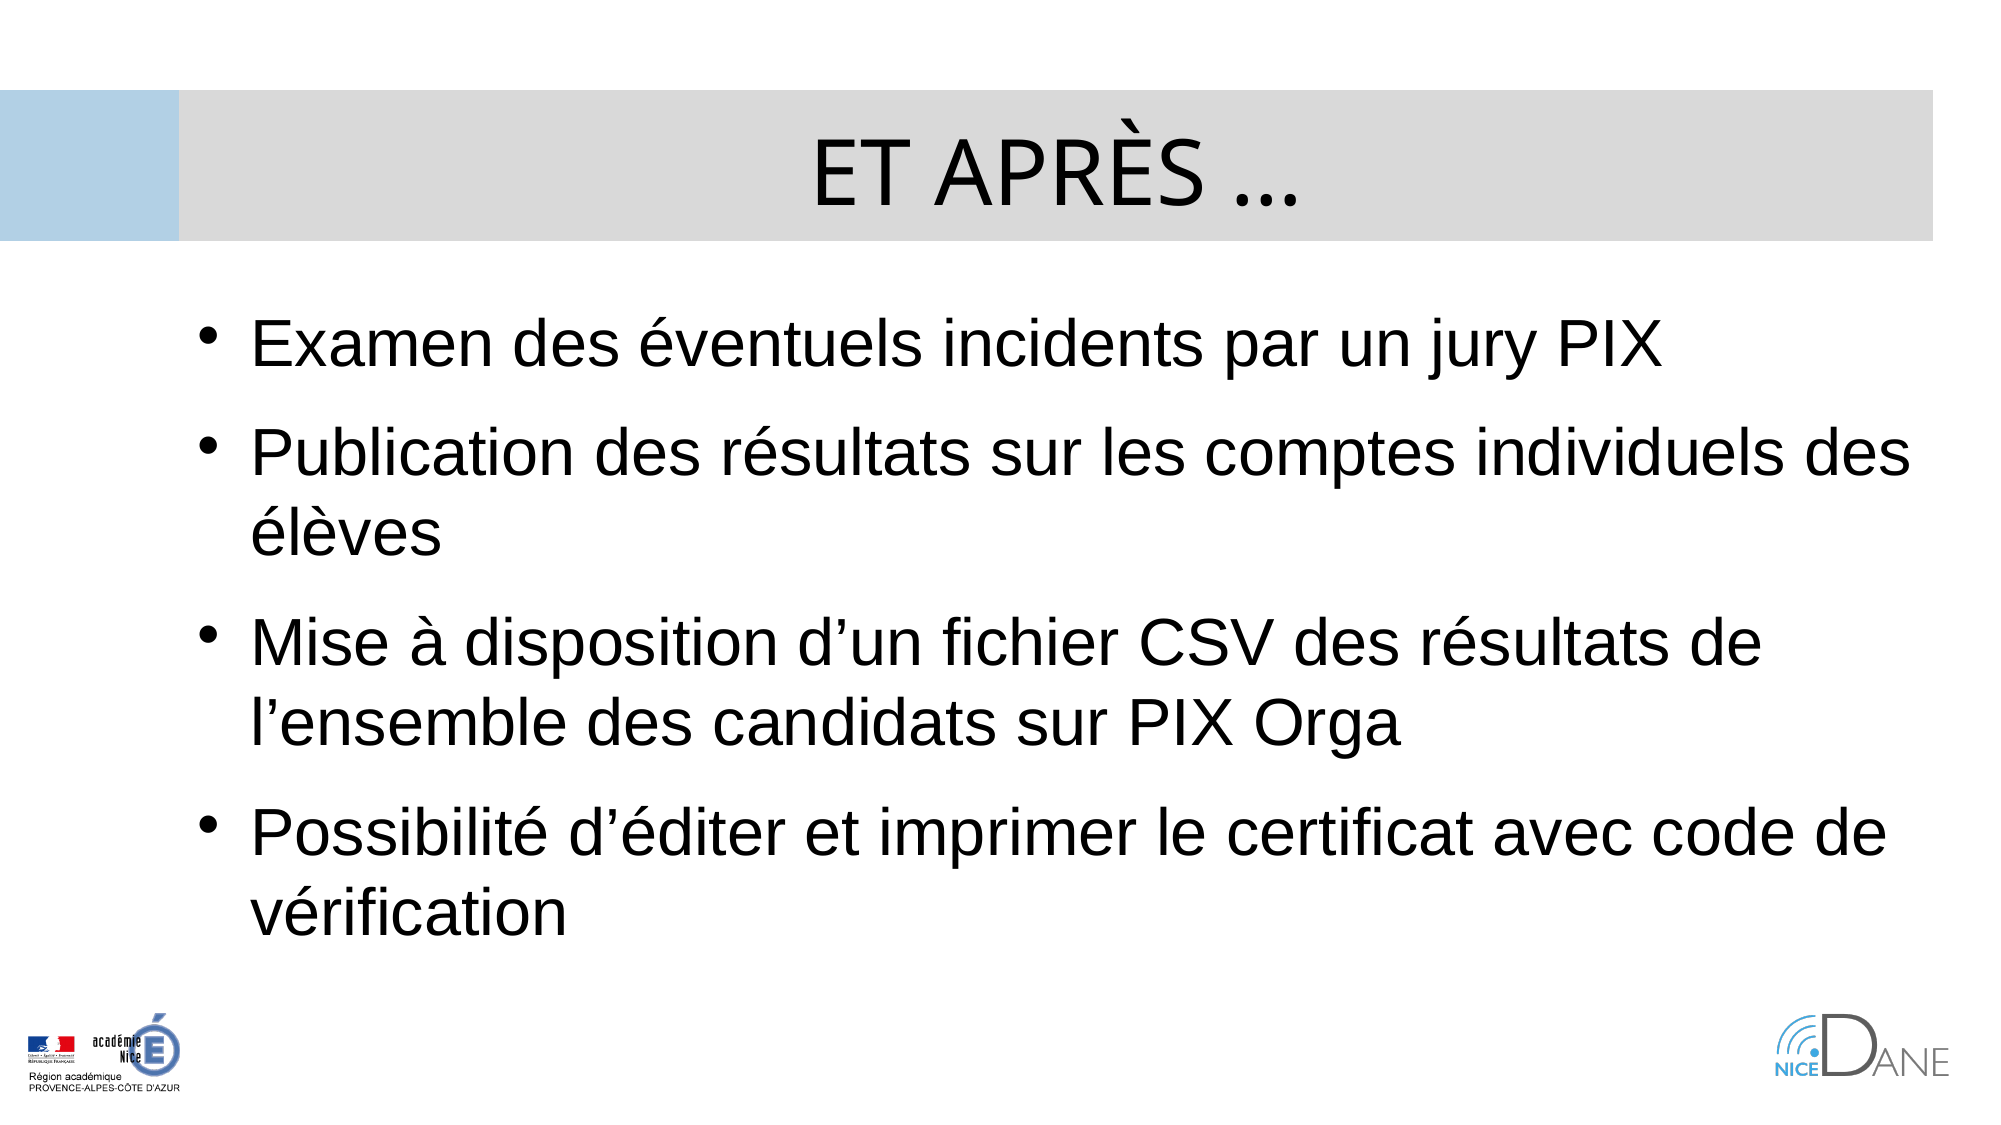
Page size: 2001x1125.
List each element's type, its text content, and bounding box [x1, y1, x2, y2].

text_box Examen des éventuels incidents par un jury PIX Publication des résultats sur les comptes individuels des élèves Mise à disposition d’un fichier CSV des résultats de l’ensemble des candidats sur PIX Orga Possibilité d’éditer et imprimer le certificat avec code de vérification [179, 299, 1934, 1014]
picture [28, 1013, 180, 1094]
picture [1763, 1003, 1958, 1087]
text_box ET APRÈS … [179, 59, 1934, 278]
